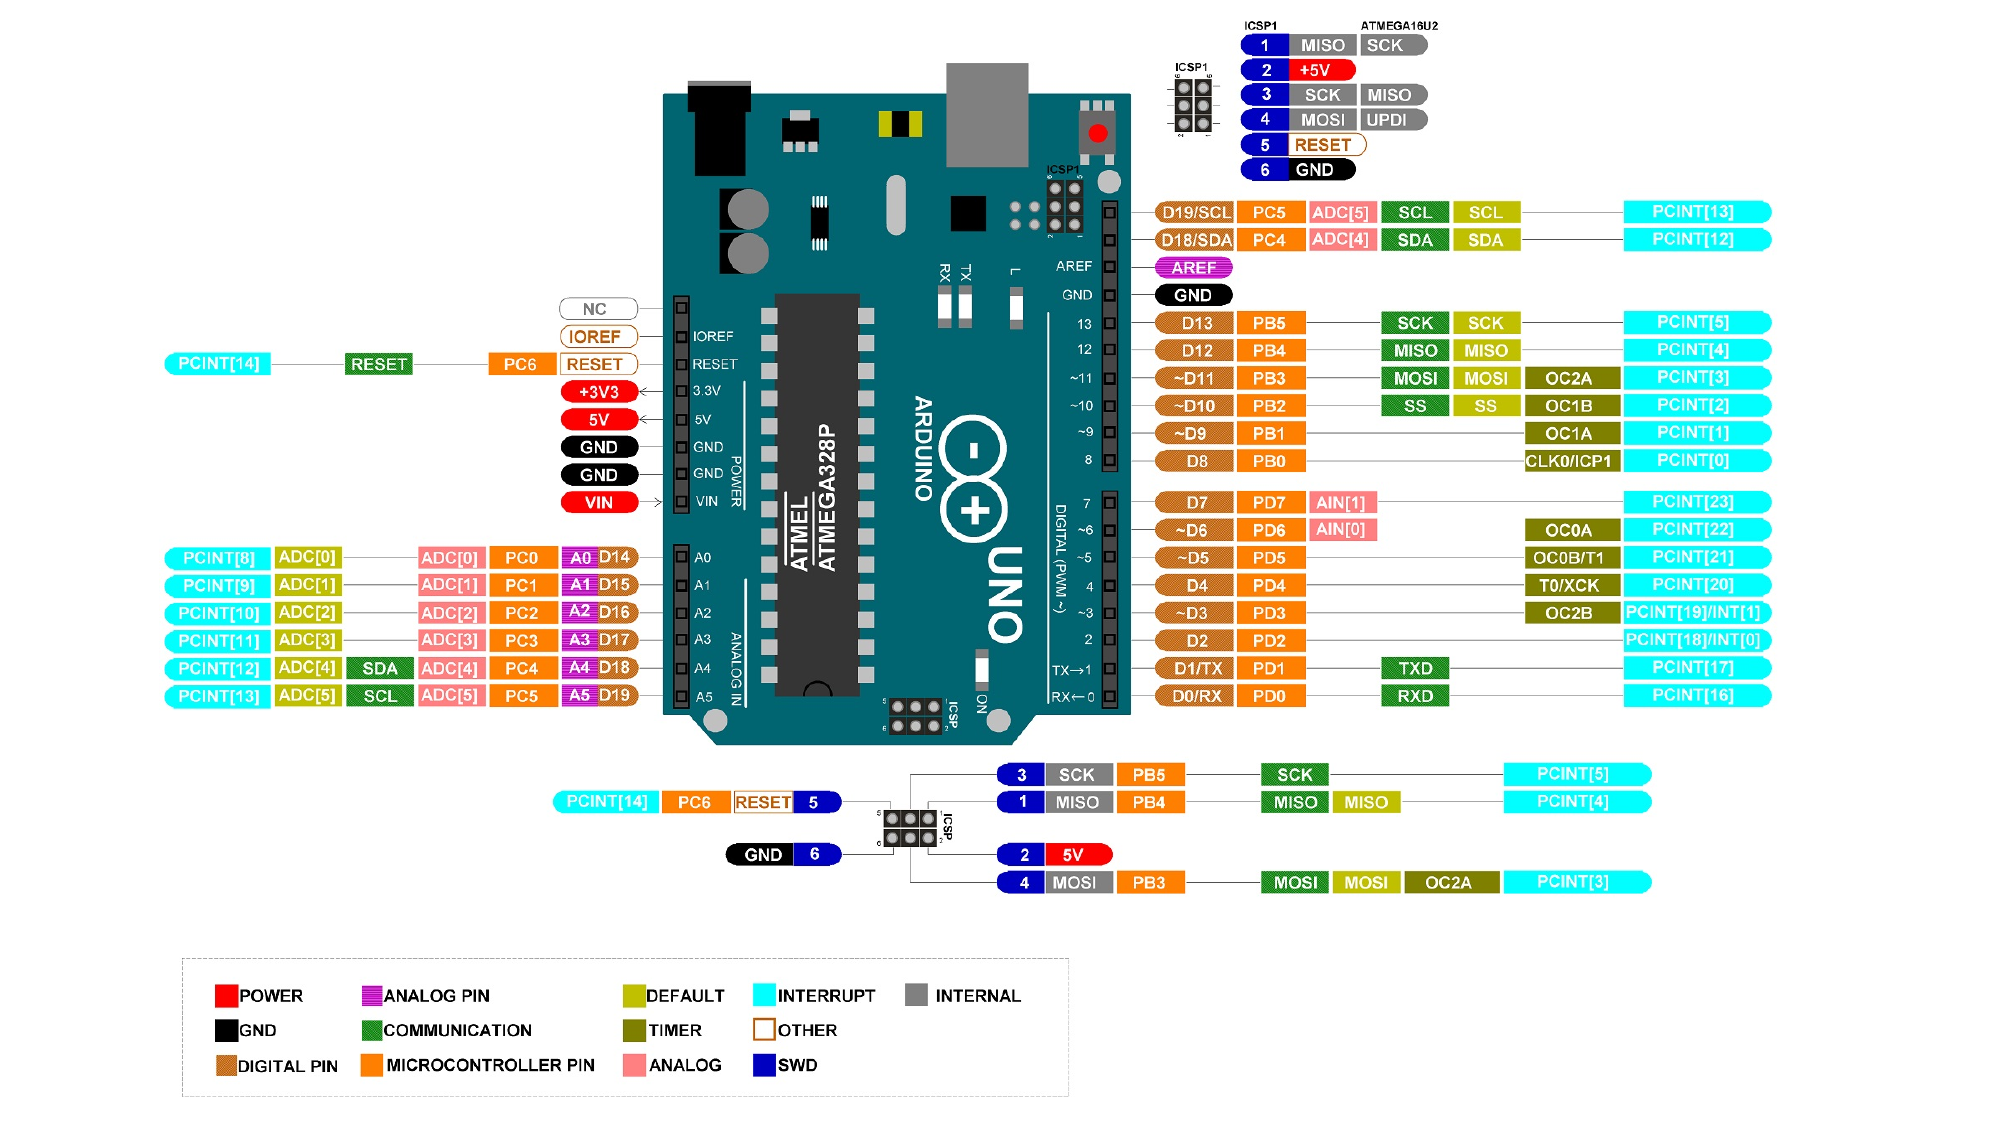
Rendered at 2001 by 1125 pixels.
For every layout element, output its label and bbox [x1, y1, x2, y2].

list [159, 14, 1830, 1112]
